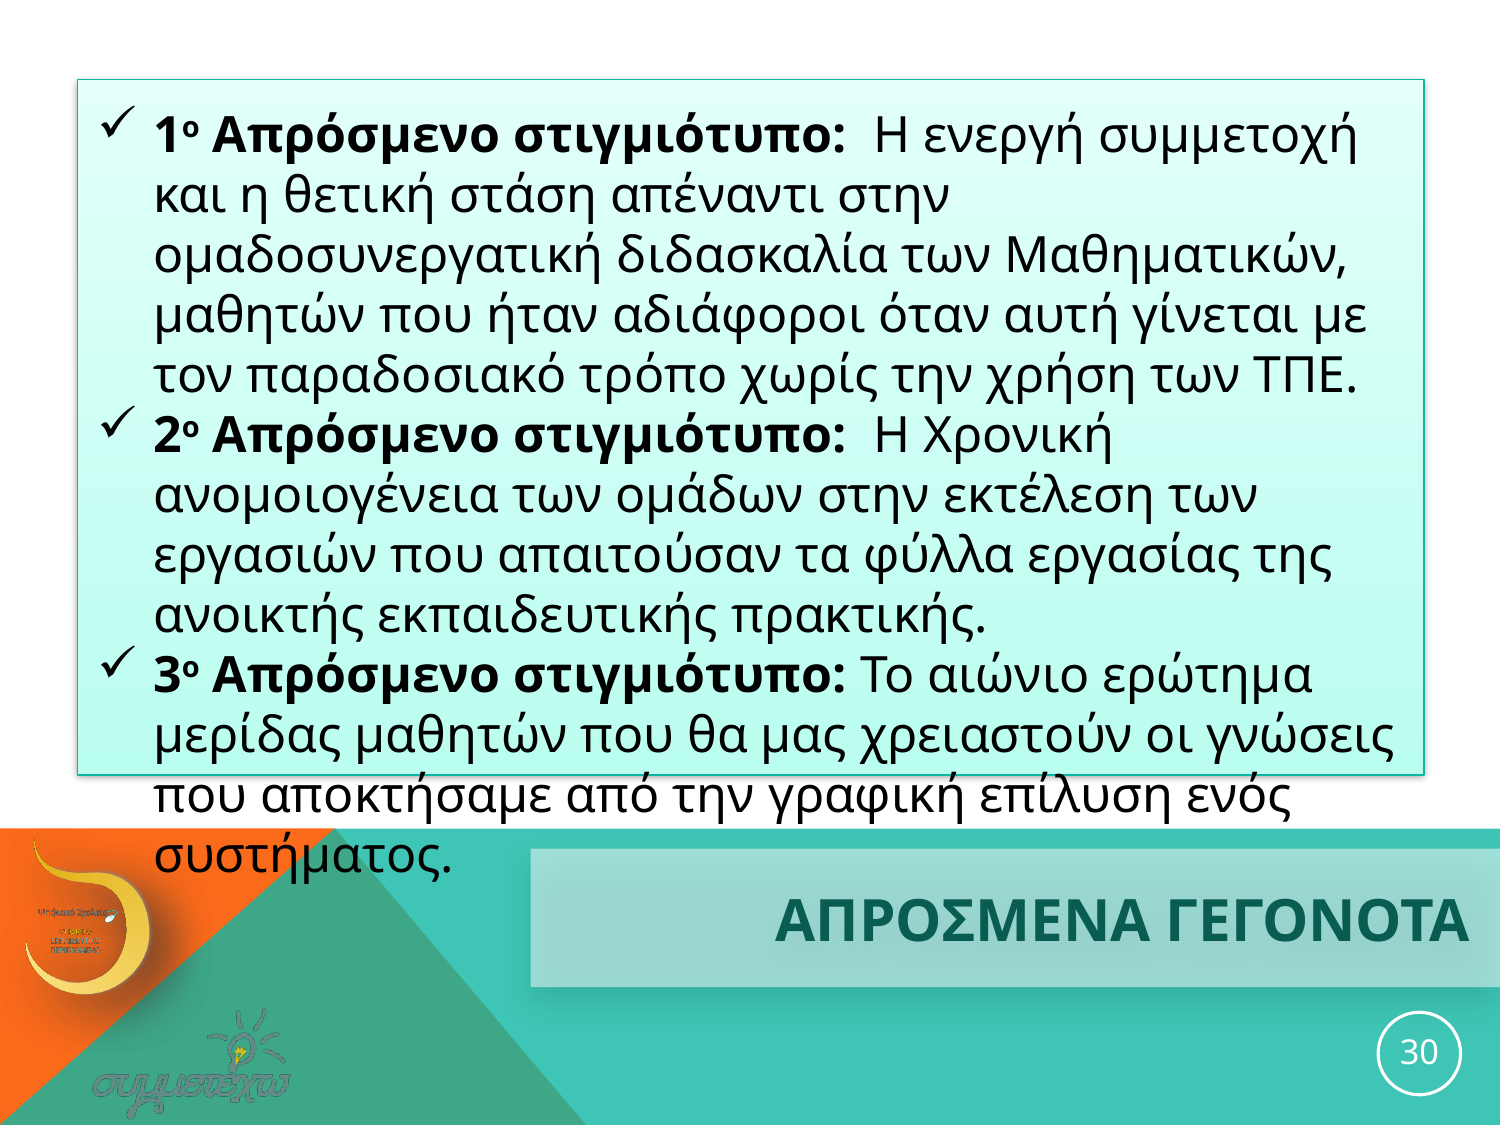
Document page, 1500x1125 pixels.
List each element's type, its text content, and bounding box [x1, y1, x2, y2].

text_box 1ο Απρόσμενο στιγμιότυπο: Η ενεργή συμμετοχή και η θετική στάση απέναντι στην ομαδοσυνεργατική διδασκαλία των Μαθηματικών, μαθητών που ήταν αδιάφοροι όταν αυτή γίνεται με τον παραδοσιακό τρόπο χωρίς την χρήση των ΤΠΕ. 2ο Απρόσμενο στιγμιότυπο: Η Χρονική ανομοιογένεια των ομάδων στην εκτέλεση των εργασιών που απαιτούσαν τα φύλλα εργασίας της ανοικτής εκπαιδευτικής πρακτικής. 3ο Απρόσμενο στιγμιότυπο: Το αιώνιο ερώτημα μερίδας μαθητών που θα μας χρειαστούν οι γνώσεις που αποκτήσαμε από την γραφική επίλυση ενός συστήματος. [82, 95, 1417, 936]
title ΑΠΡΟΣΜΕΝΑ ΓΕΓΟΝΟΤΑ [530, 848, 1500, 988]
picture [79, 1007, 305, 1121]
slide_number 30 [1376, 1010, 1463, 1097]
picture [18, 831, 155, 1006]
